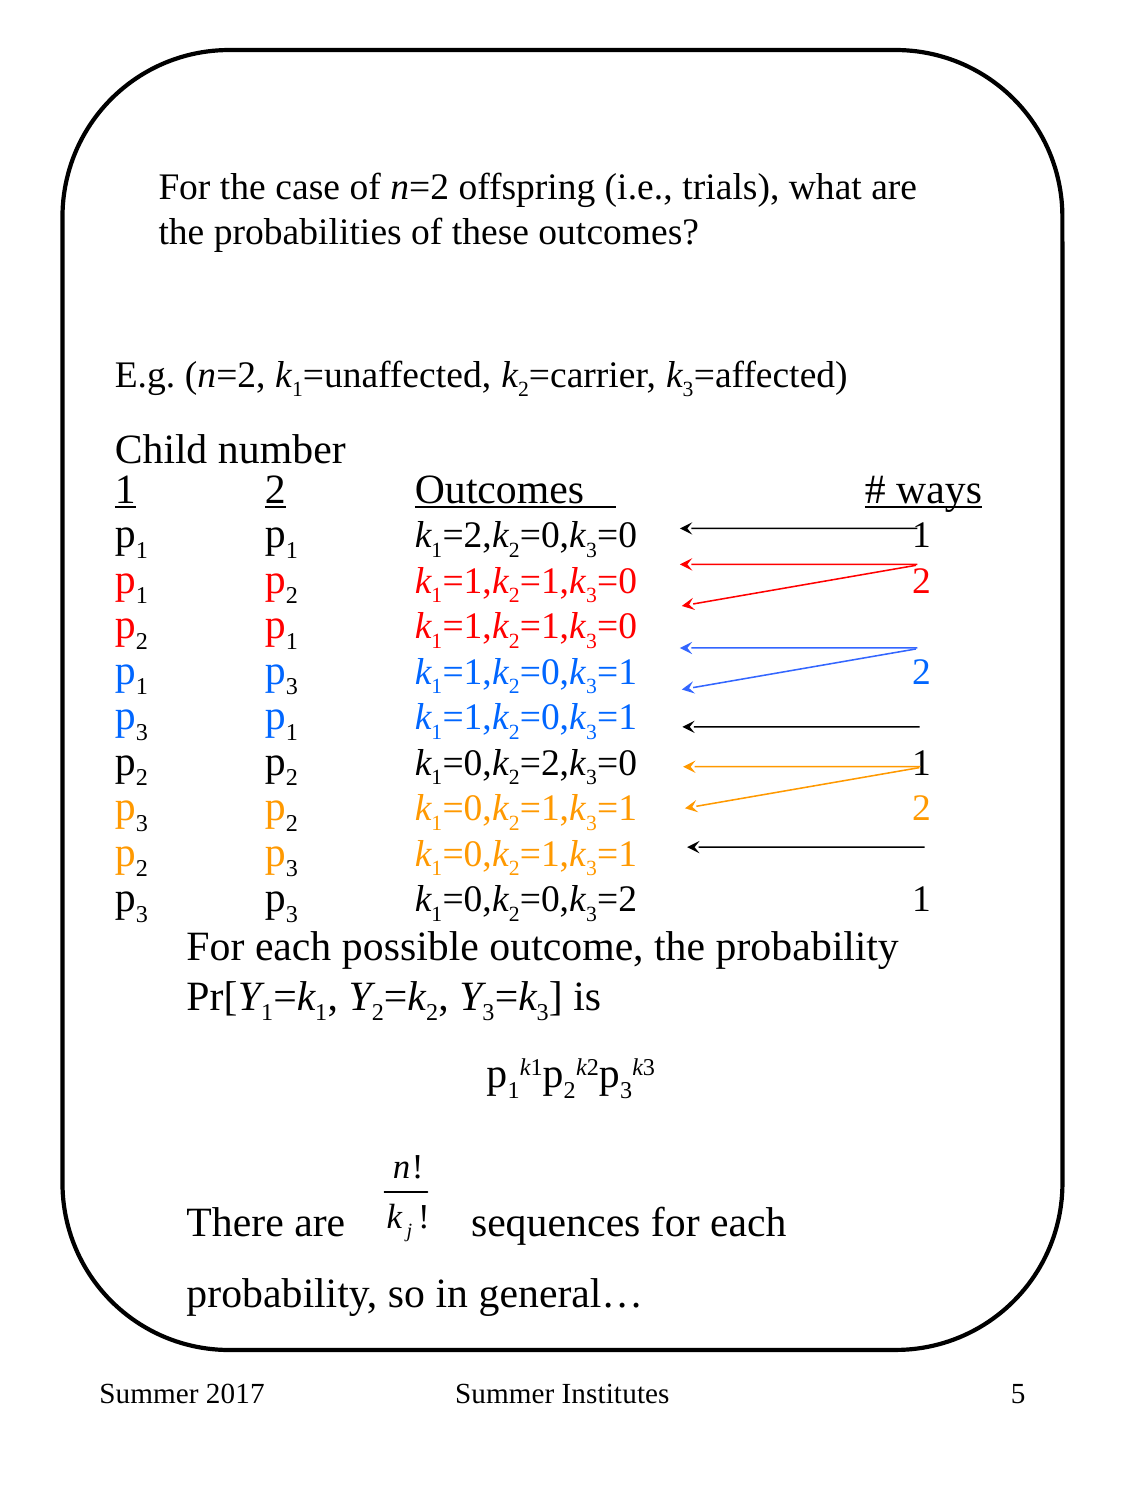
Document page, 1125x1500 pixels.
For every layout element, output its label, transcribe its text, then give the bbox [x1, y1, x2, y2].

text_box For each possible outcome, the probability Pr[Y1=k1, Y2=k2, Y3=k3] is p1k1p2k2p3k3 There are sequences for each probability, so in general… [171, 920, 922, 1323]
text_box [378, 1145, 435, 1248]
footer Summer Institutes [384, 1366, 741, 1467]
slide_number 67 [806, 1366, 1041, 1467]
slide_number Summer 2017 [84, 1366, 319, 1467]
text_box For the case of n=2 offspring (i.e., trials), what are the probabilities of these outcomes? [143, 154, 955, 260]
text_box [99, 347, 1101, 912]
